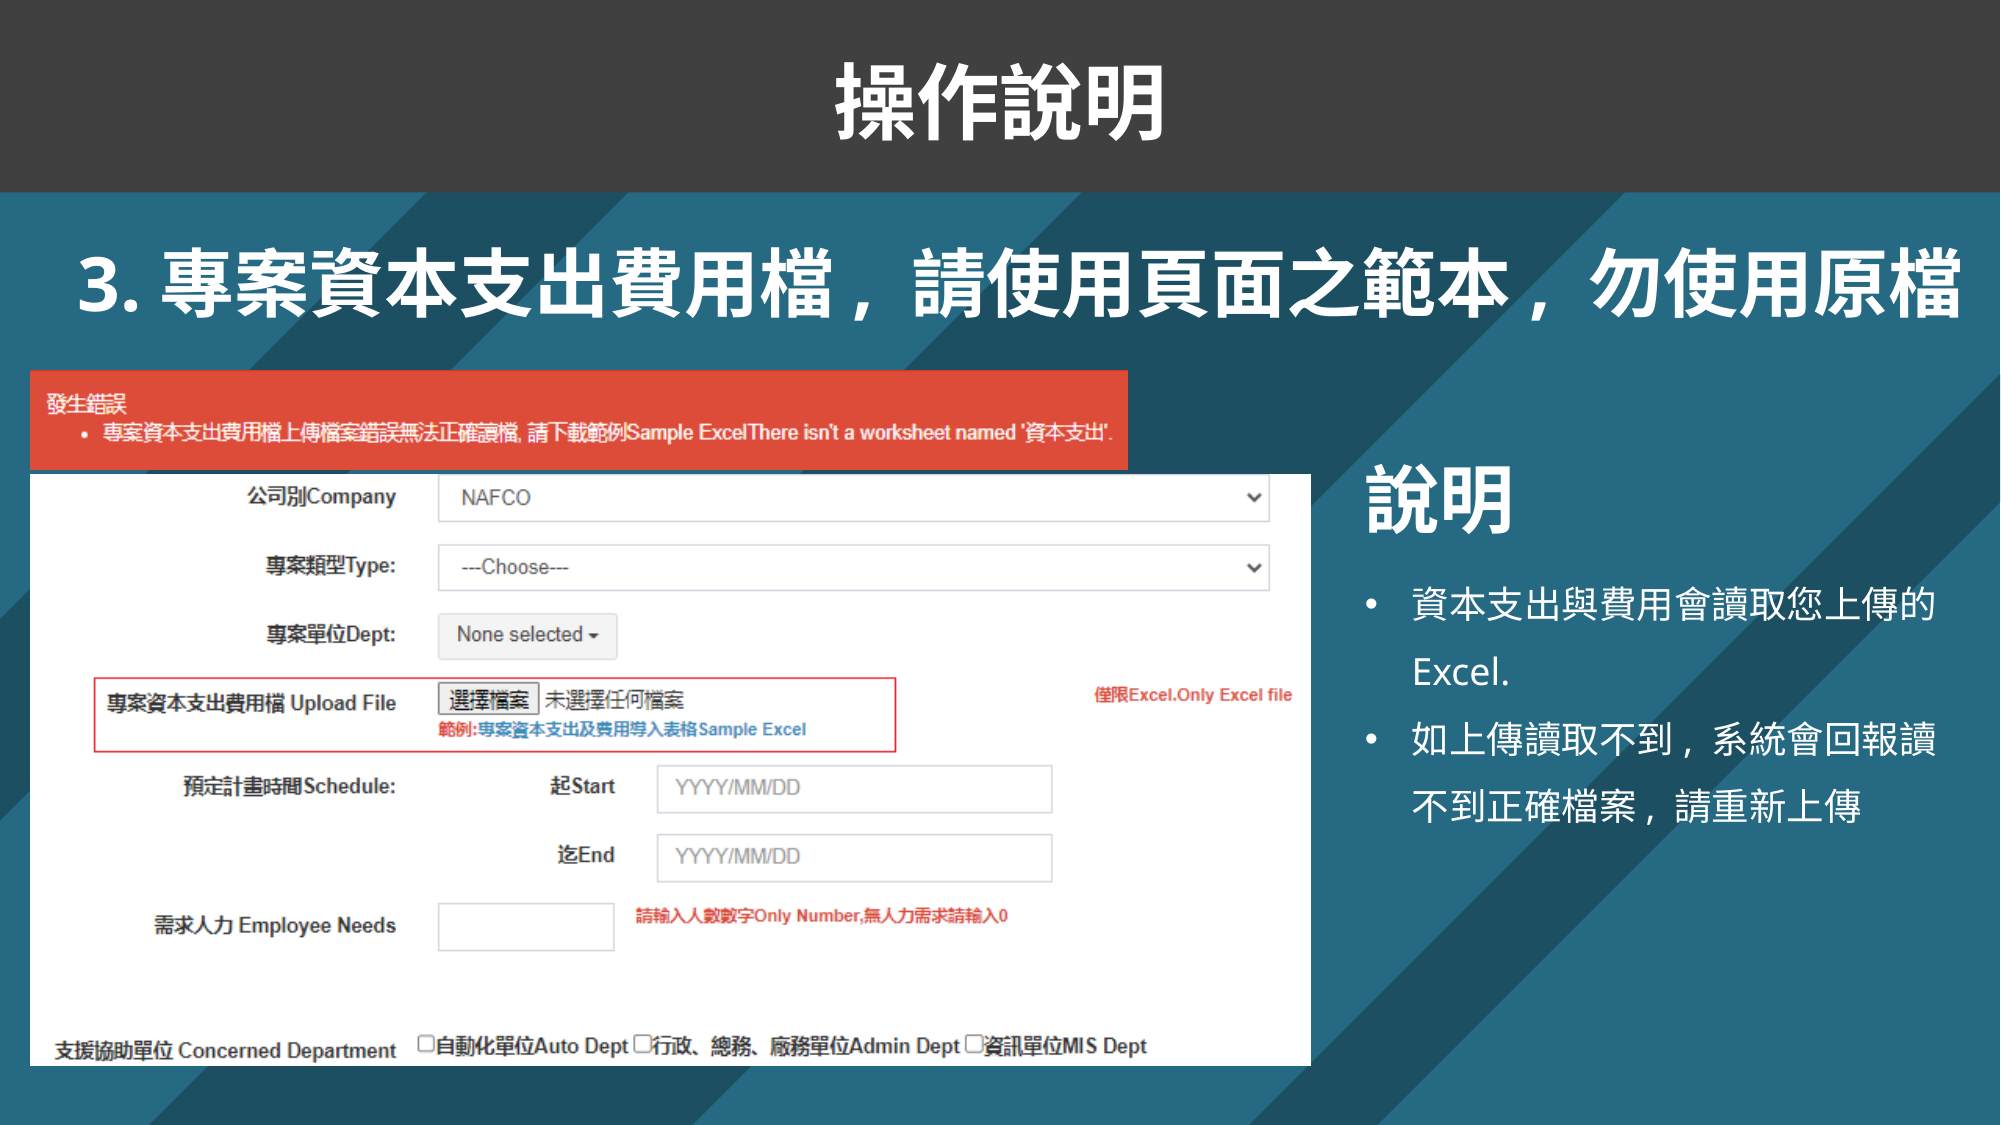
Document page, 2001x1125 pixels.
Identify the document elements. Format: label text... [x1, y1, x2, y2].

picture [30, 370, 1128, 470]
text_box 資本支出與費用會讀取您上傳的Excel. 如上傳讀取不到, 系統會回報讀不到正確檔案, 請重新上傳 [1350, 550, 1966, 836]
text_box 3.專案資本支出費用檔, 請使用頁面之範本, 勿使用原檔 [62, 229, 2000, 514]
text_box 操作說明 [392, 42, 1608, 158]
picture [30, 474, 1311, 1066]
text_box 說明 [1349, 444, 1792, 550]
